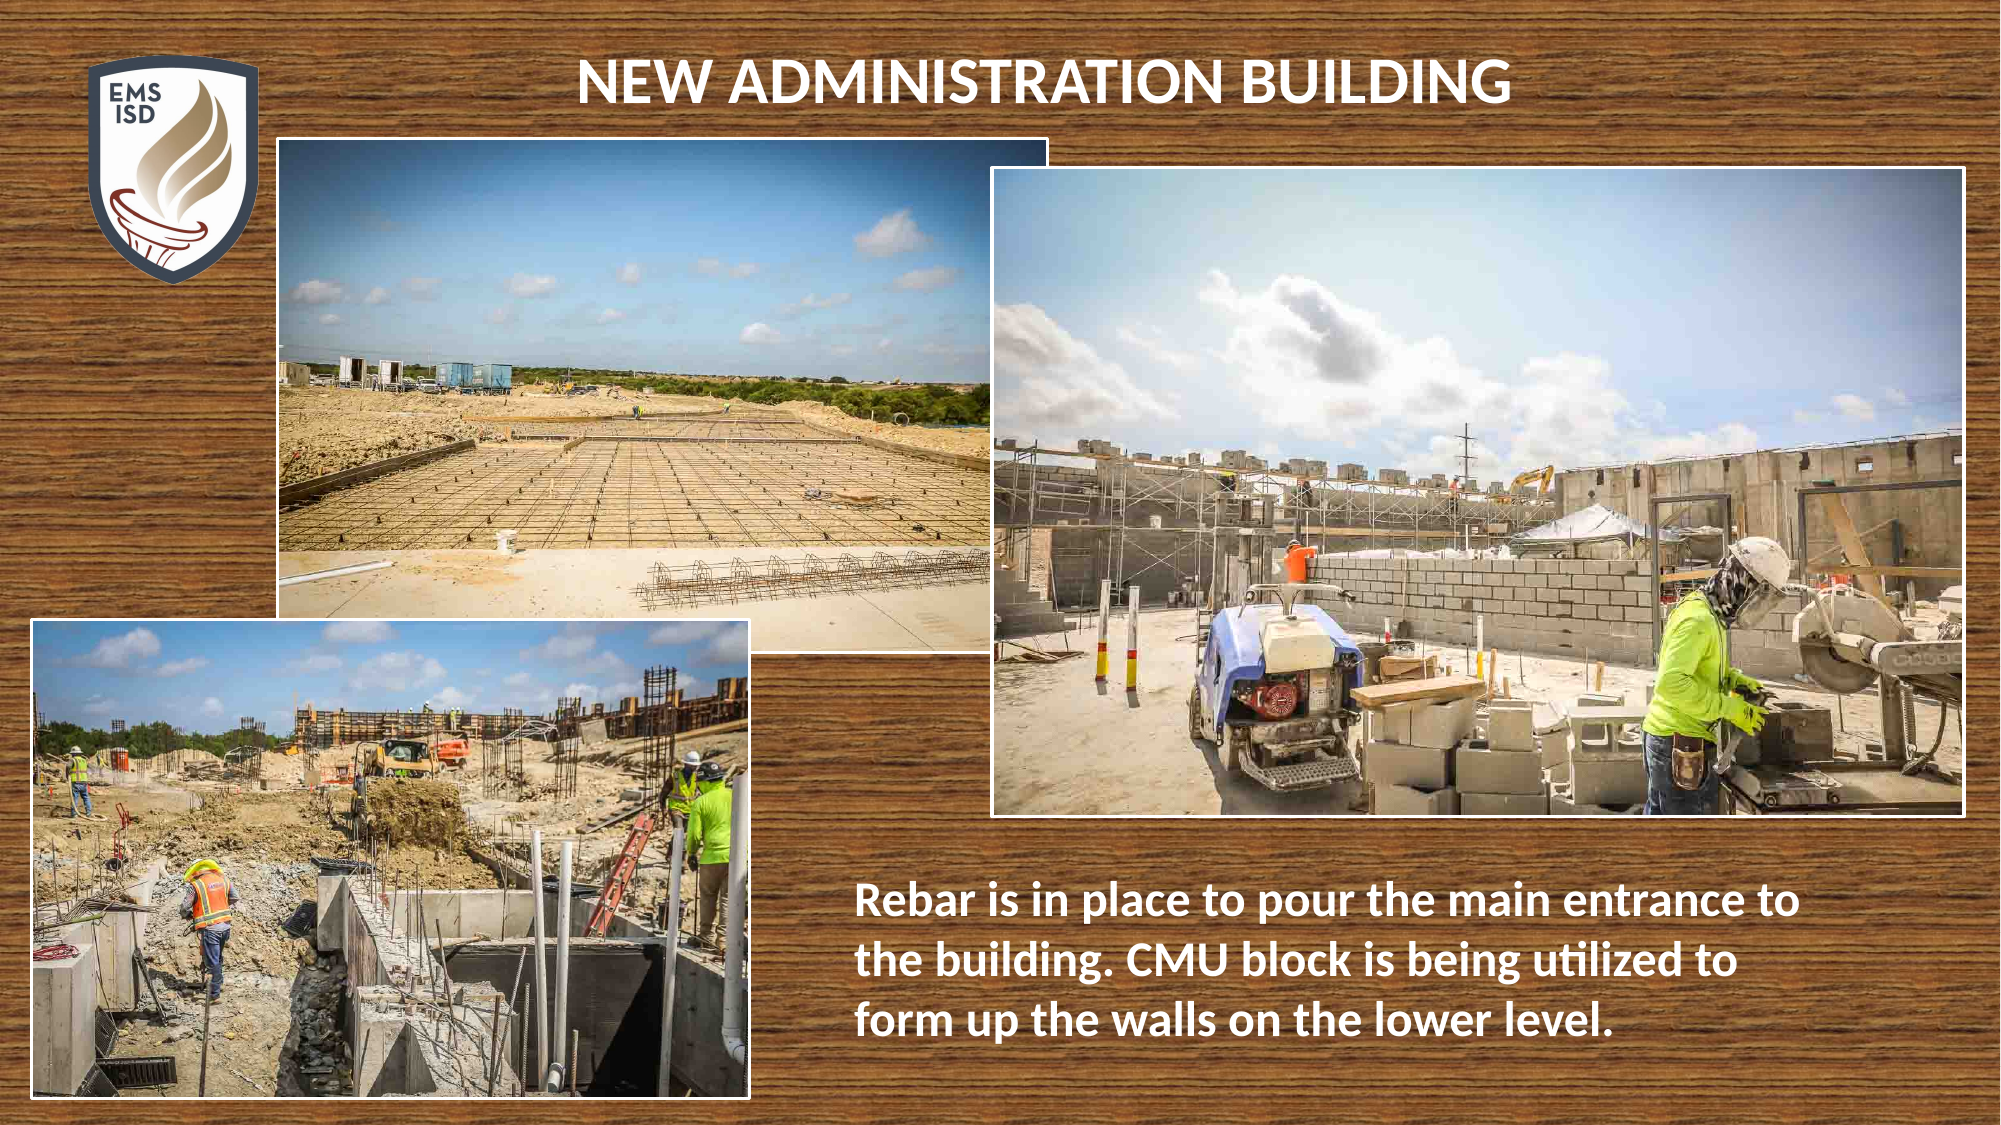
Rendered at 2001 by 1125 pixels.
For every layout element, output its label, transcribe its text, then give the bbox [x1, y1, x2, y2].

text_box NEW ADMINISTRATION BUILDING [562, 29, 1530, 125]
picture [0, 0, 2001, 1125]
text_box Rebar is in place to pour the main entrance to the building. CMU block is being utilized to form up the walls on the lower level. [839, 859, 1828, 1054]
